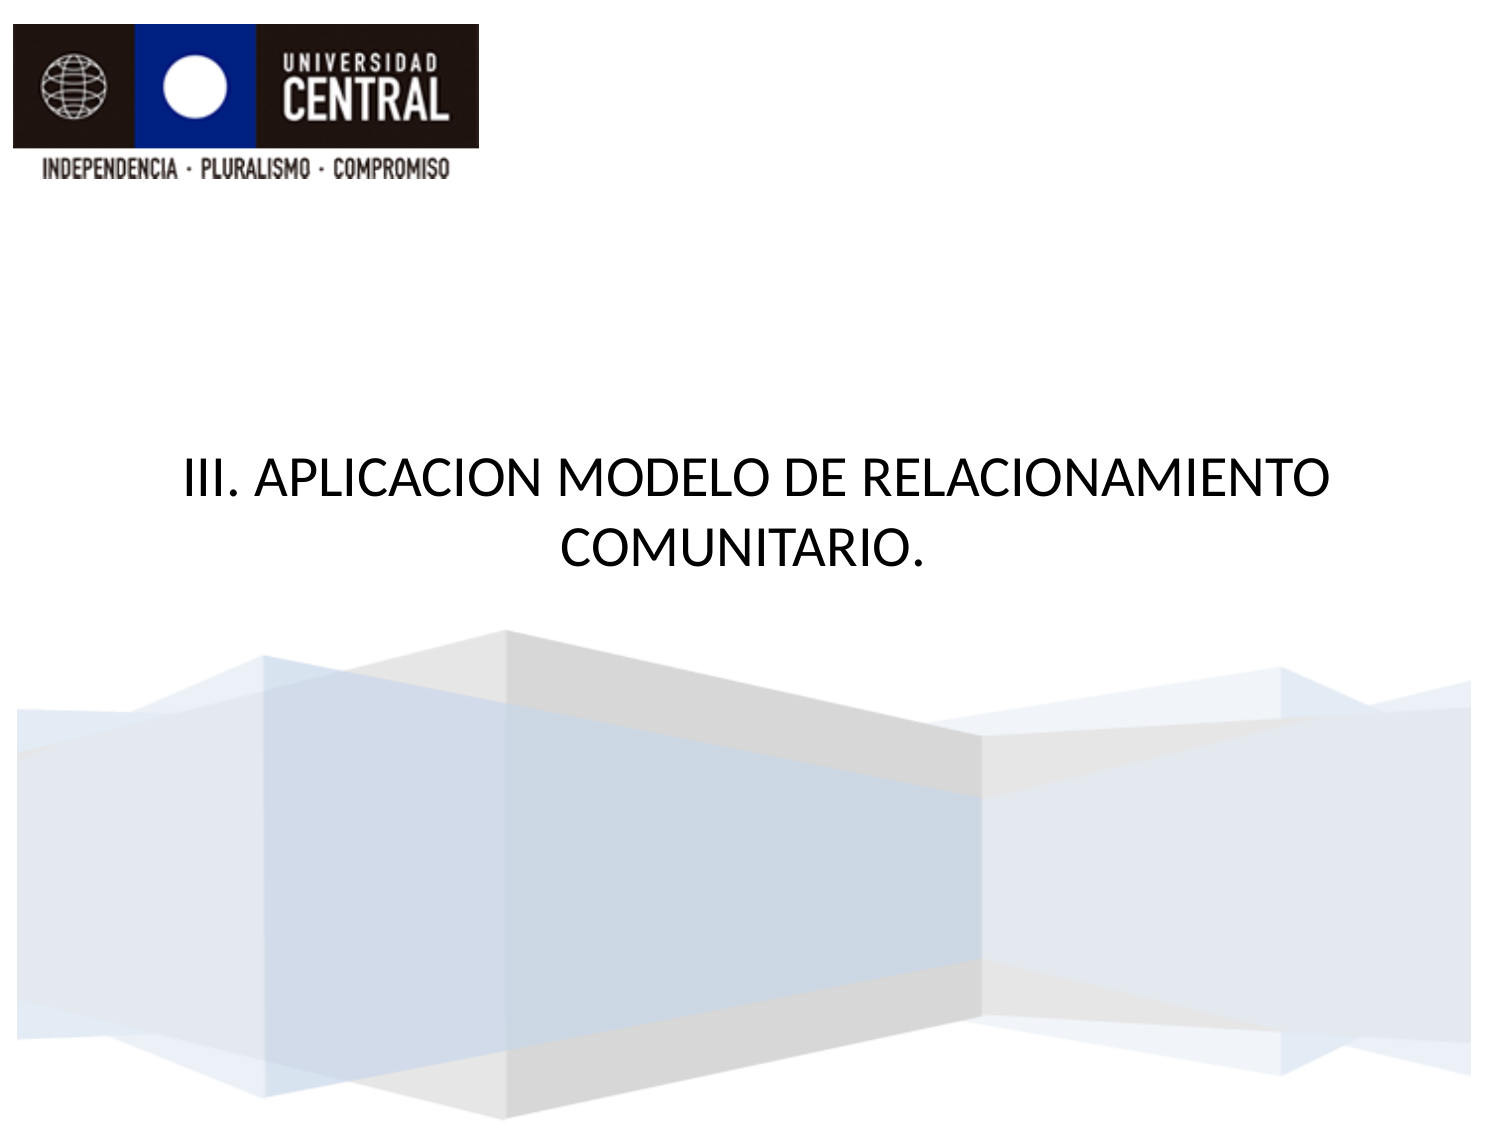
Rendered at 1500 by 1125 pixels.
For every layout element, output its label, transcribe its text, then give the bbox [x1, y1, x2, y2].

list III. APLICACION MODELO DE RELACIONAMIENTO COMUNITARIO. [75, 262, 1425, 1005]
picture [13, 24, 479, 179]
